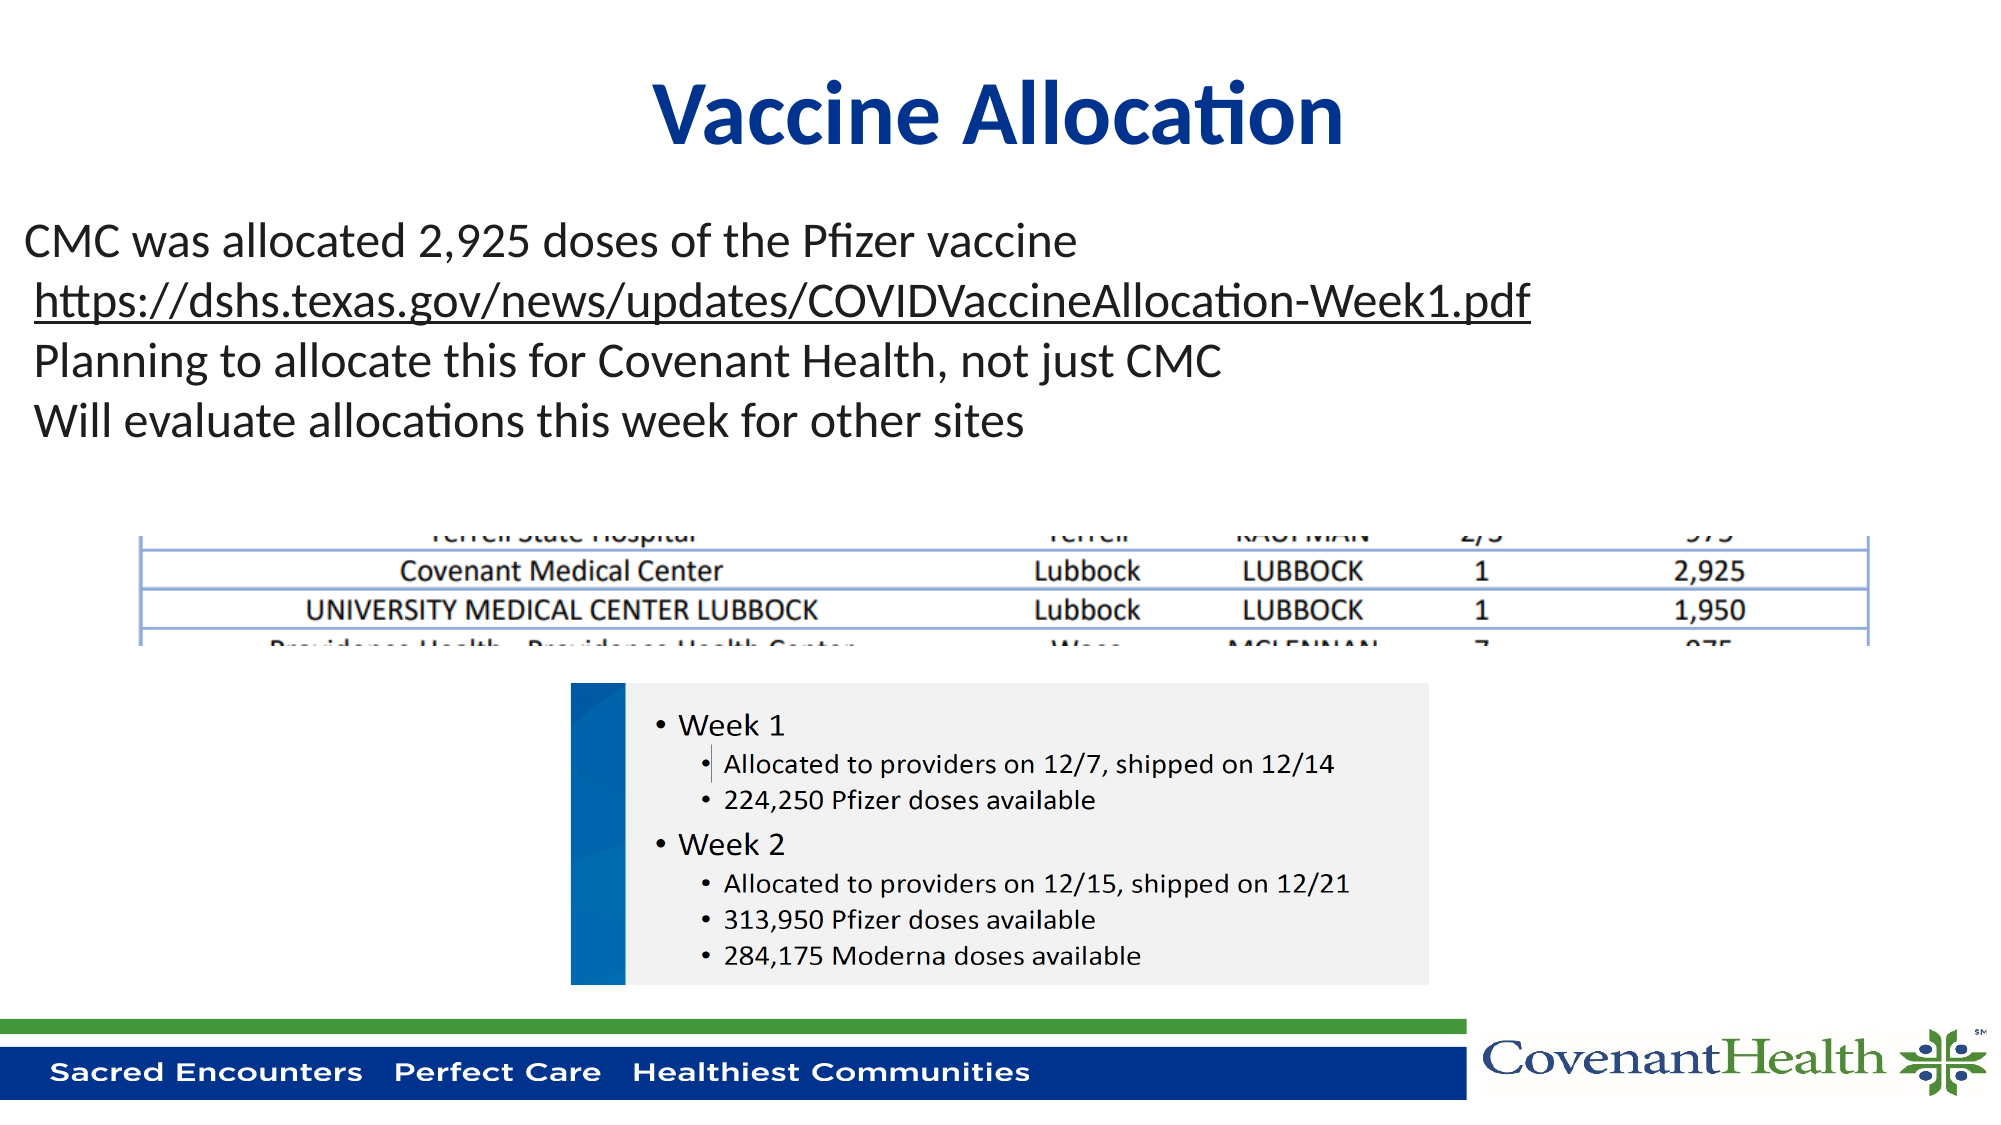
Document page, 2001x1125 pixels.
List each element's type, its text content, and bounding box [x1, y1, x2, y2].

picture [50, 1062, 1029, 1081]
title Vaccine Allocation [99, 45, 1900, 233]
picture [570, 682, 1430, 985]
picture [1483, 1029, 1987, 1096]
picture [120, 536, 1880, 646]
list CMC was allocated 2,925 doses of the Pfizer vaccine https://dshs.texas.gov/news/updates/COVIDVaccineAllocation-Week1.pdf Planning to allocate this for Covenant Health, not just CMC Will evaluate allocations this week for other sites [0, 200, 1800, 1005]
